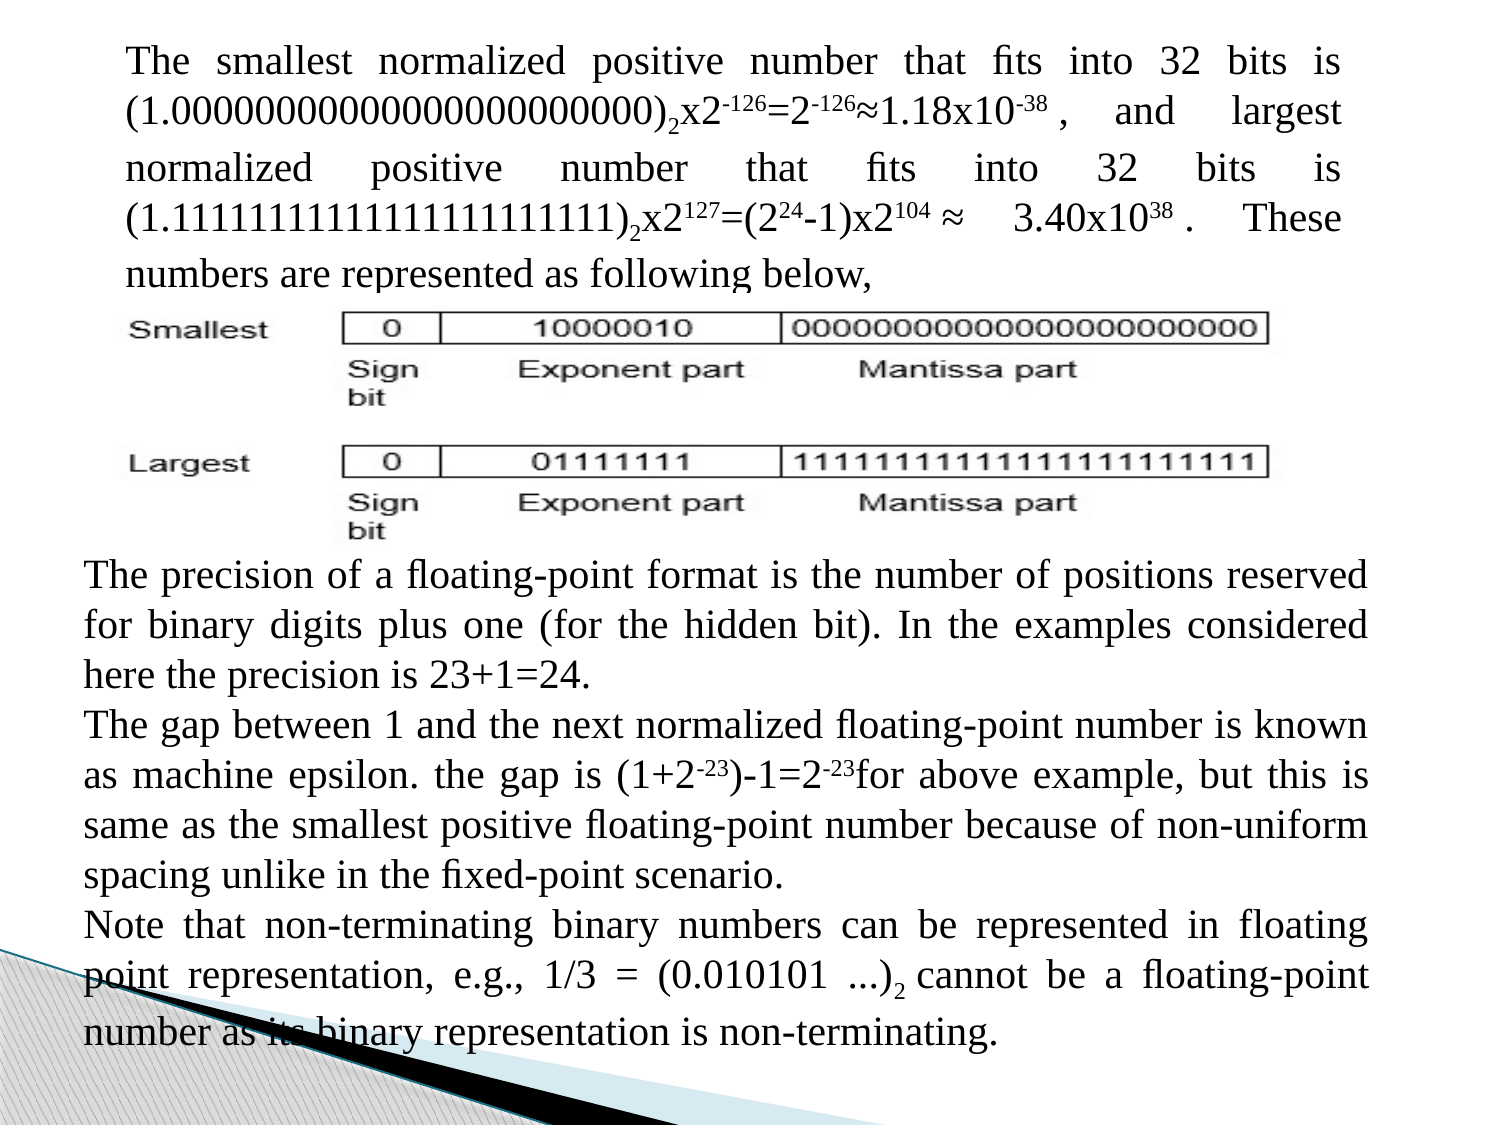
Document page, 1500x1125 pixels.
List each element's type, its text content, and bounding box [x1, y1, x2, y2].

picture [80, 293, 1316, 563]
text_box The precision of a ﬂoating-point format is the number of positions reserved for binary digits plus one (for the hidden bit). In the examples considered here the precision is 23+1=24. The gap between 1 and the next normalized ﬂoating-point number is known as machine epsilon. the gap is (1+2-23)-1=2-23for above example, but this is same as the smallest positive ﬂoating-point number because of non-uniform spacing unlike in the ﬁxed-point scenario. Note that non-terminating binary numbers can be represented in floating point representation, e.g., 1/3 = (0.010101 ...)2 cannot be a ﬂoating-point number as its binary representation is non-terminating. [68, 539, 1385, 1062]
text_box The smallest normalized positive number that ﬁts into 32 bits is (1.00000000000000000000000)2x2-126=2-126≈1.18x10-38 , and largest normalized positive number that ﬁts into 32 bits is (1.11111111111111111111111)2x2127=(224-1)x2104 ≈ 3.40x1038 . These numbers are represented as following below, [110, 25, 1357, 304]
